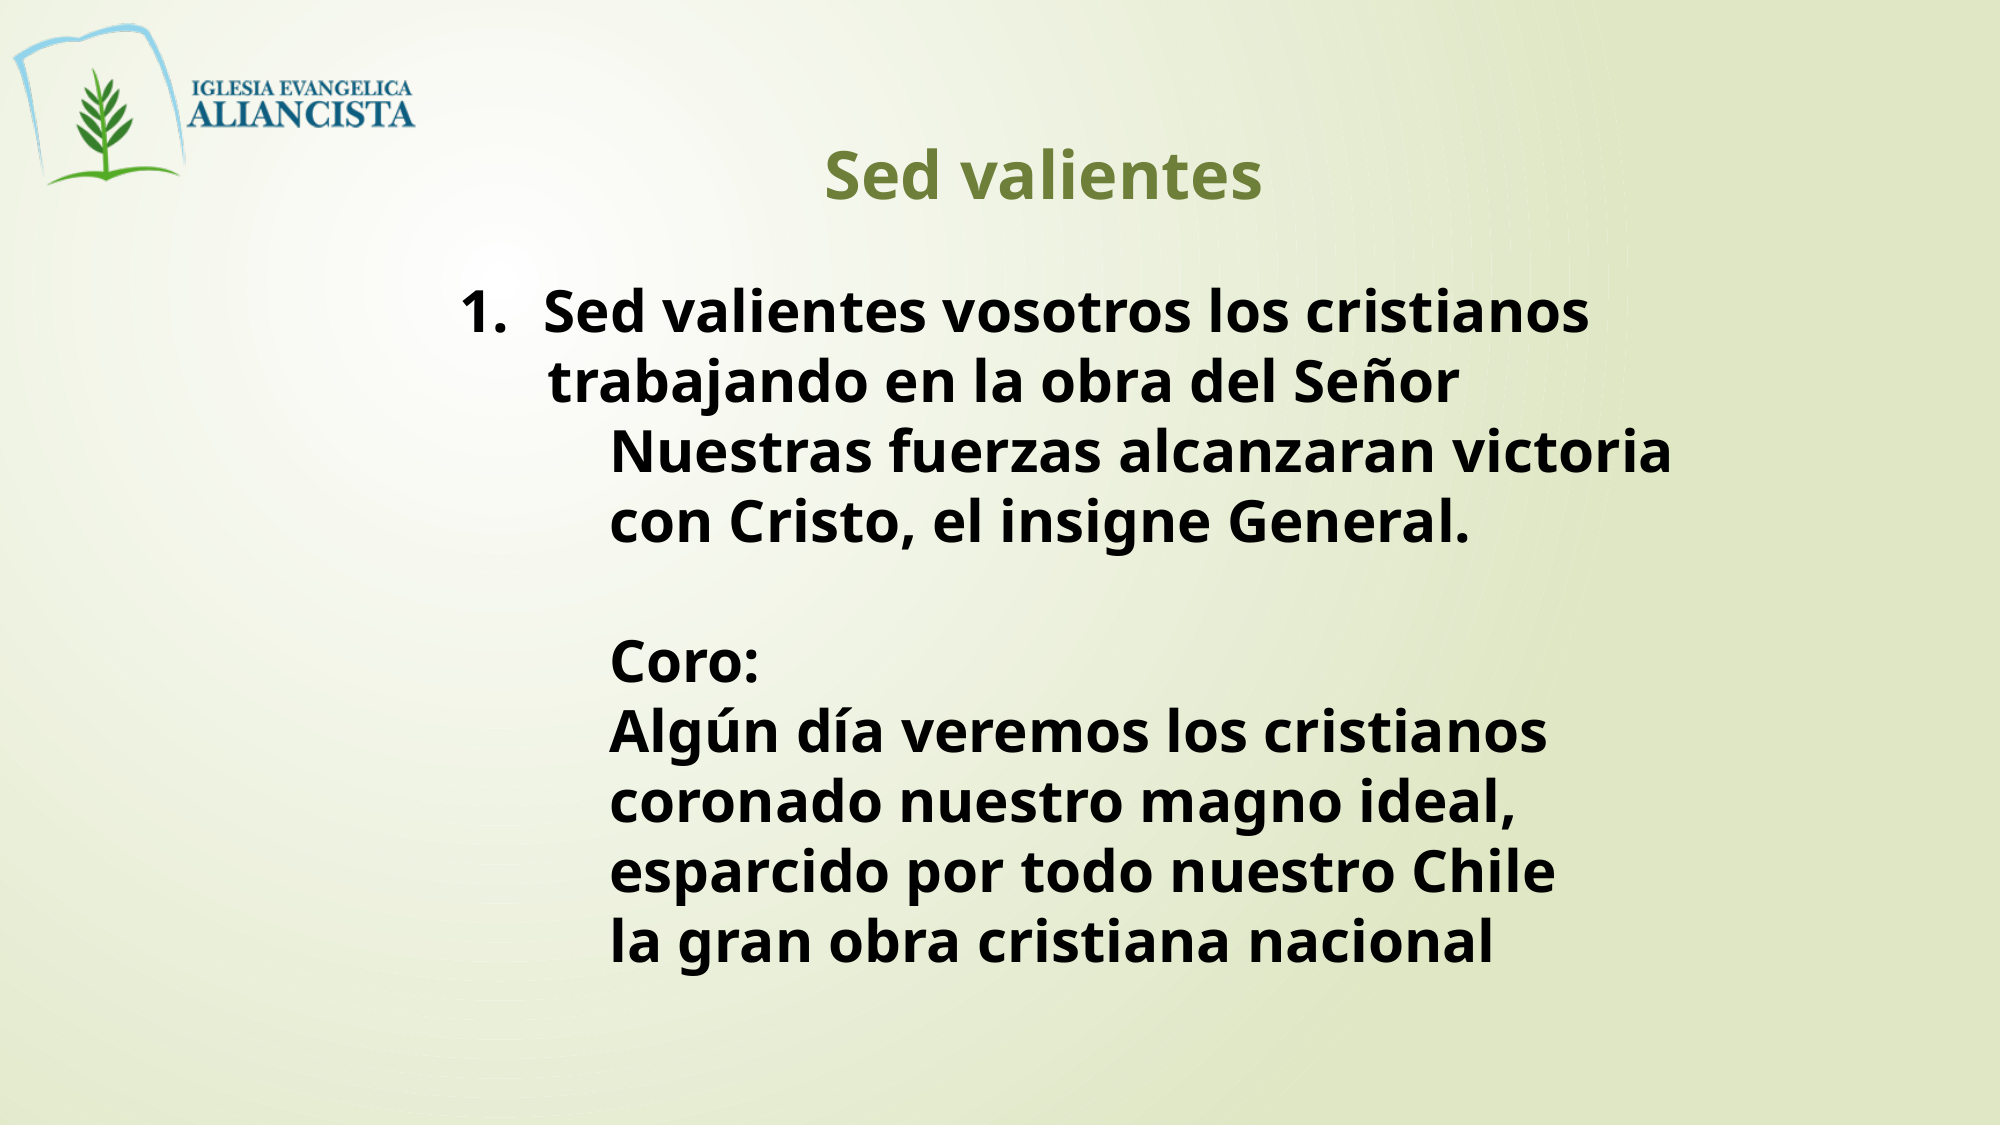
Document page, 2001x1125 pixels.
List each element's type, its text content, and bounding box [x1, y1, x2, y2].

picture [12, 21, 417, 193]
text_box Sed valientes [562, 125, 1526, 221]
text_box Sed valientes vosotros los cristianos trabajando en la obra del Señor Nuestras fuerzas alcanzaran victoria con Cristo, el insigne General. Coro: Algún día veremos los cristianos coronado nuestro magno ideal, esparcido por todo nuestro Chile la gran obra cristiana nacional [444, 267, 1750, 1052]
